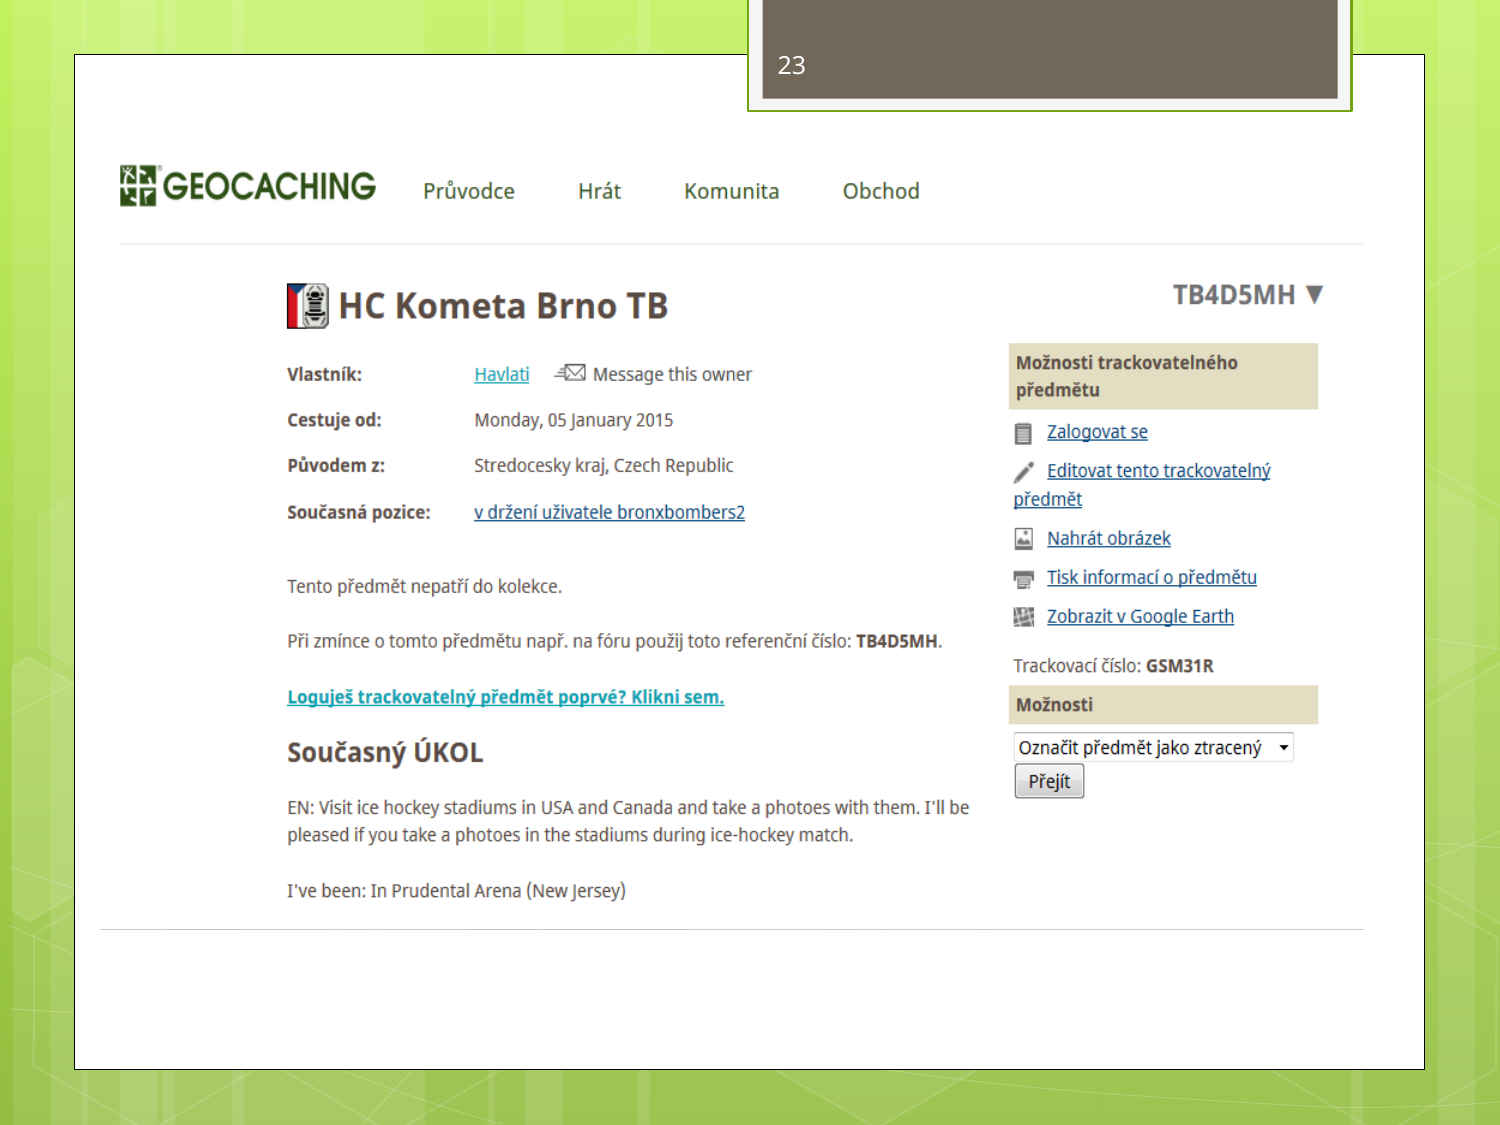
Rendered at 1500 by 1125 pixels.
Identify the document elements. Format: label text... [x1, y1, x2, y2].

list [100, 148, 1365, 930]
slide_number 23 [762, 36, 982, 97]
